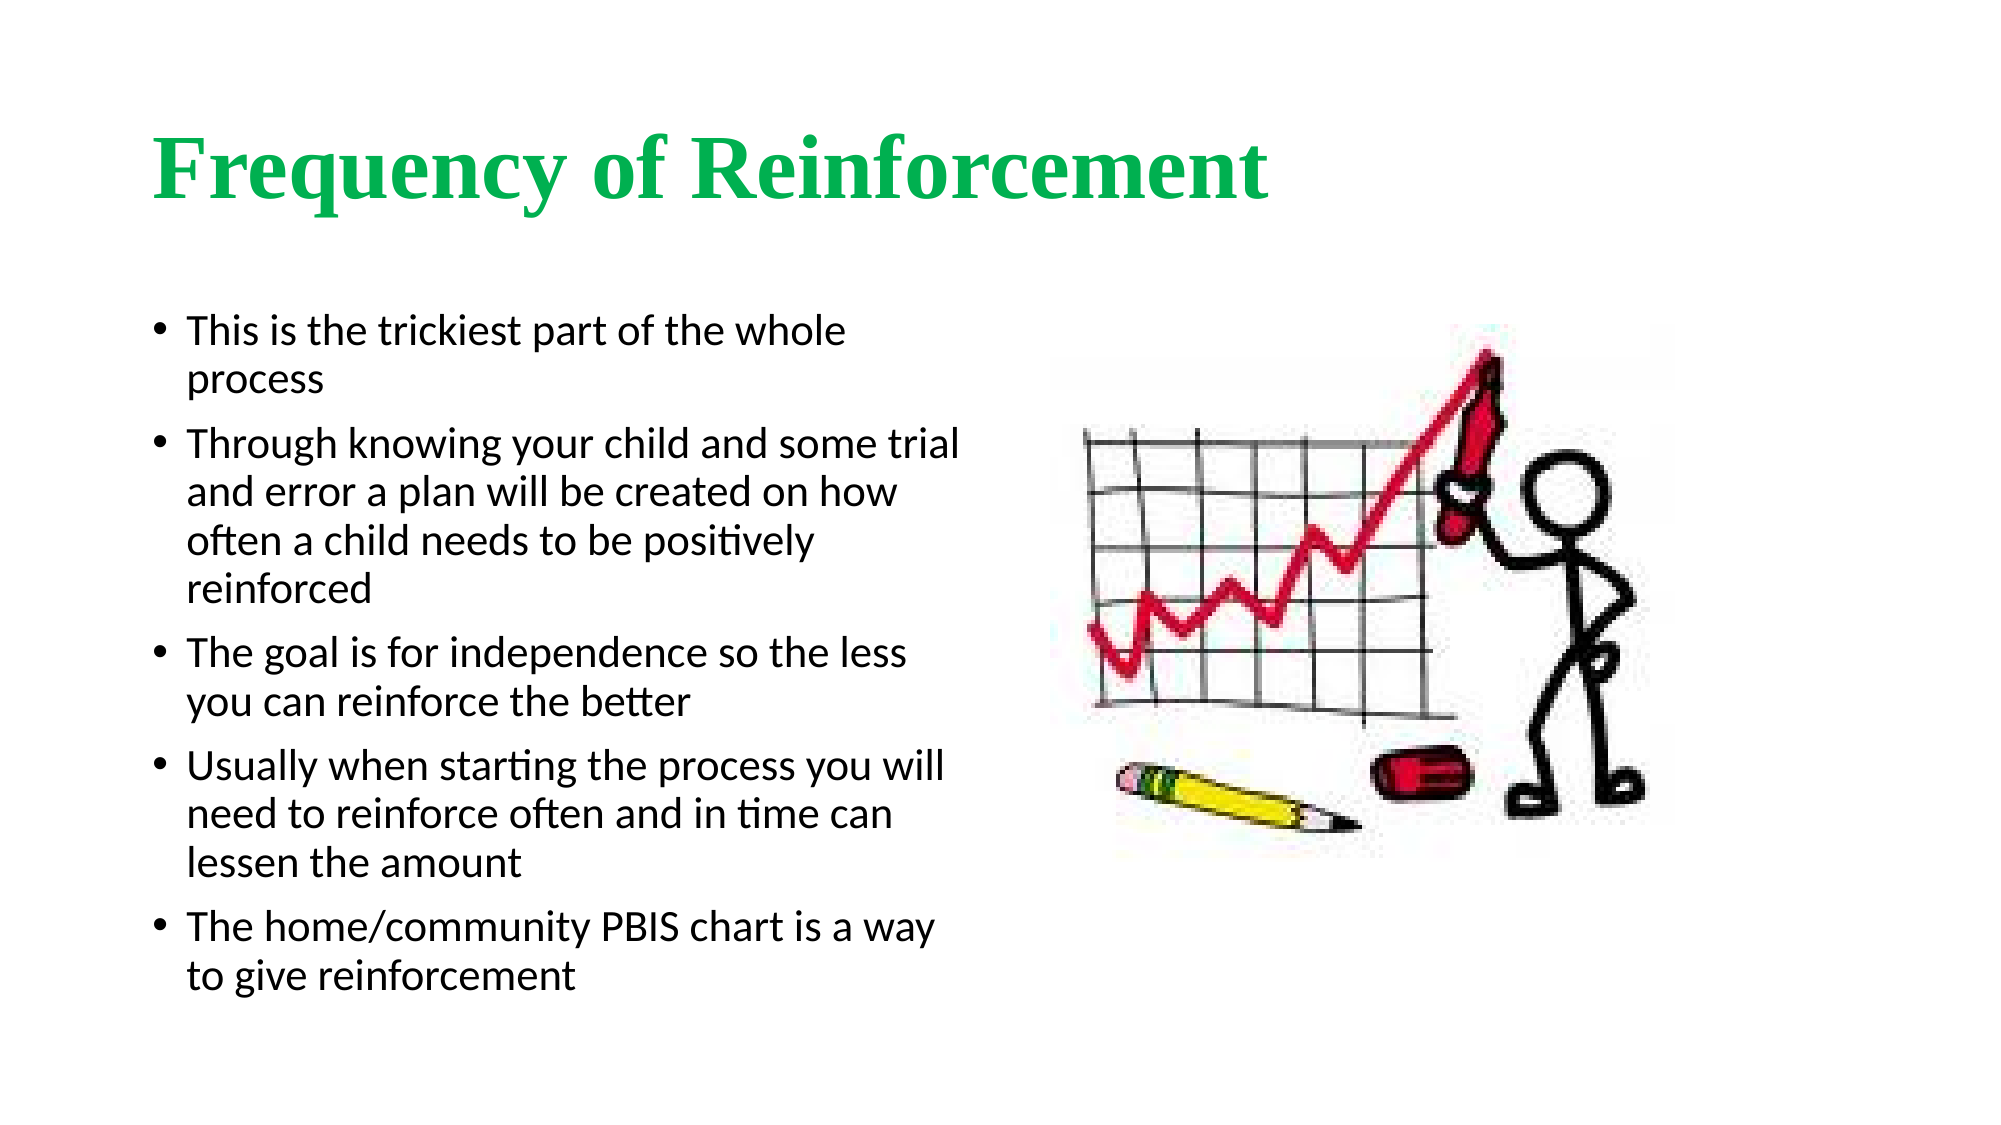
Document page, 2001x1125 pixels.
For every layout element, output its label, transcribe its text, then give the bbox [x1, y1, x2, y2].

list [1049, 324, 1675, 871]
title Frequency of Reinforcement [137, 59, 1863, 278]
list This is the trickiest part of the whole process Through knowing your child and some trial and error a plan will be created on how often a child needs to be positively reinforced The goal is for independence so the less you can reinforce the better Usually when starting the process you will need to reinforce often and in time can lessen the amount The home/community PBIS chart is a way to give reinforcement [137, 299, 988, 1014]
